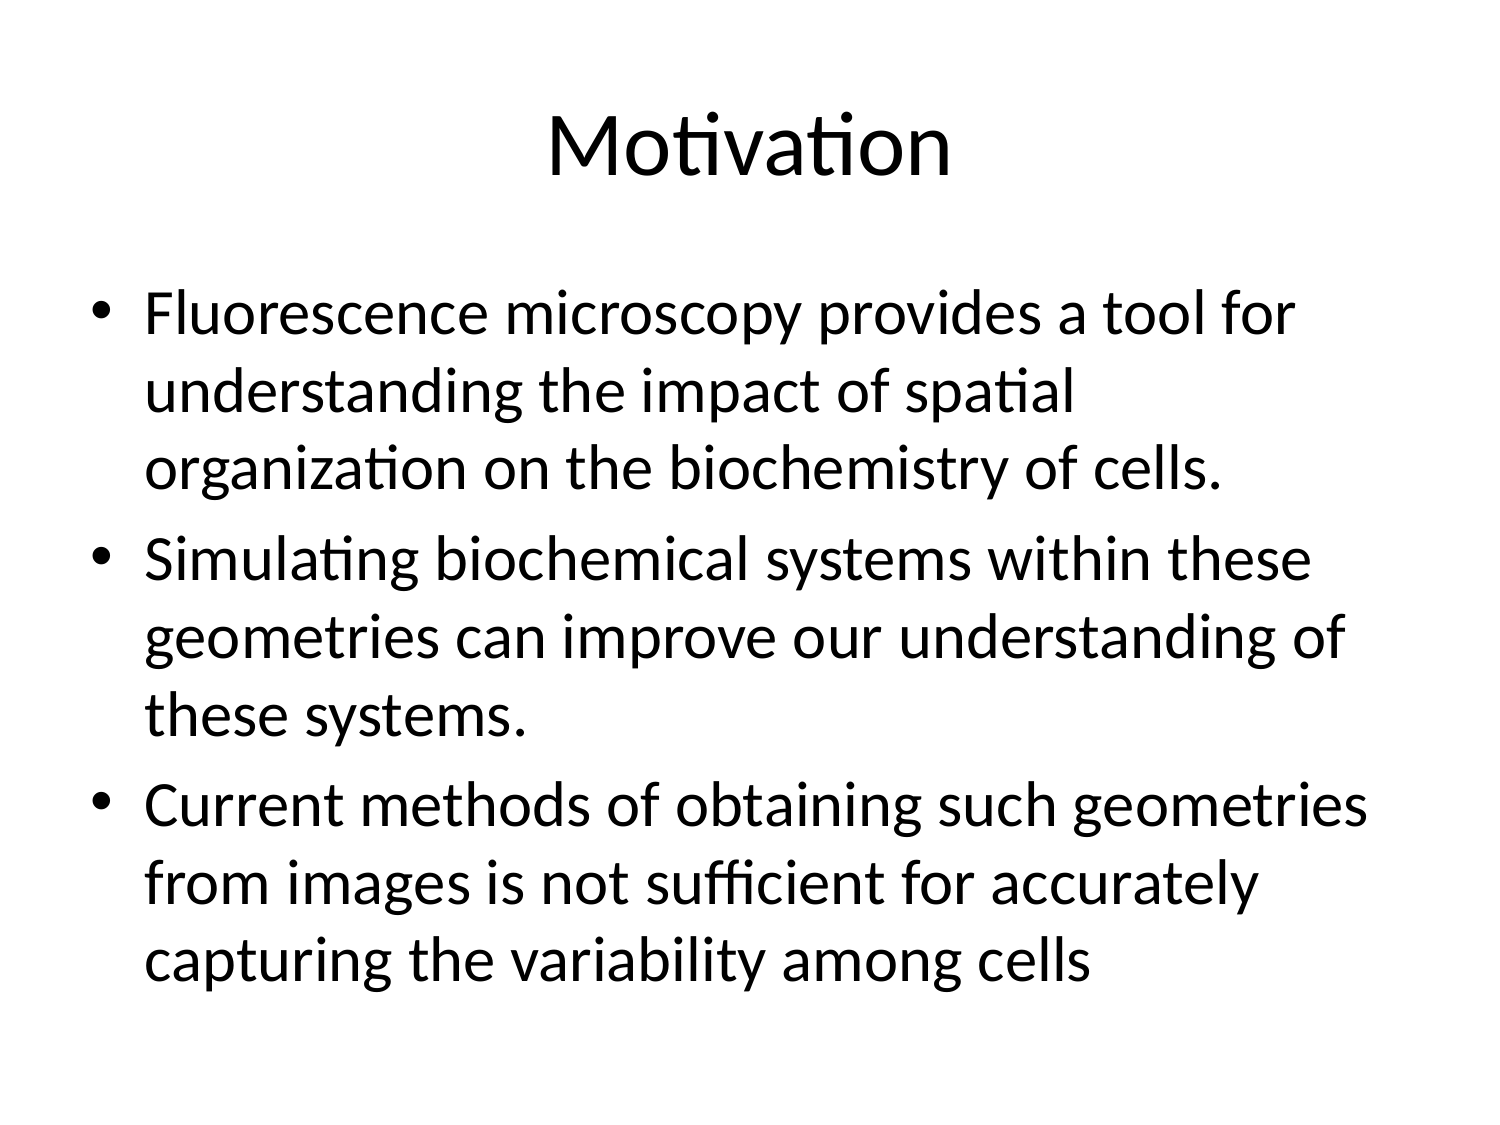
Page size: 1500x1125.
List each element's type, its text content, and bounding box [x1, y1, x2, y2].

list Fluorescence microscopy provides a tool for understanding the impact of spatial organization on the biochemistry of cells. Simulating biochemical systems within these geometries can improve our understanding of these systems. Current methods of obtaining such geometries from images is not sufficient for accurately capturing the variability among cells [75, 262, 1425, 1005]
title Motivation [75, 45, 1425, 233]
